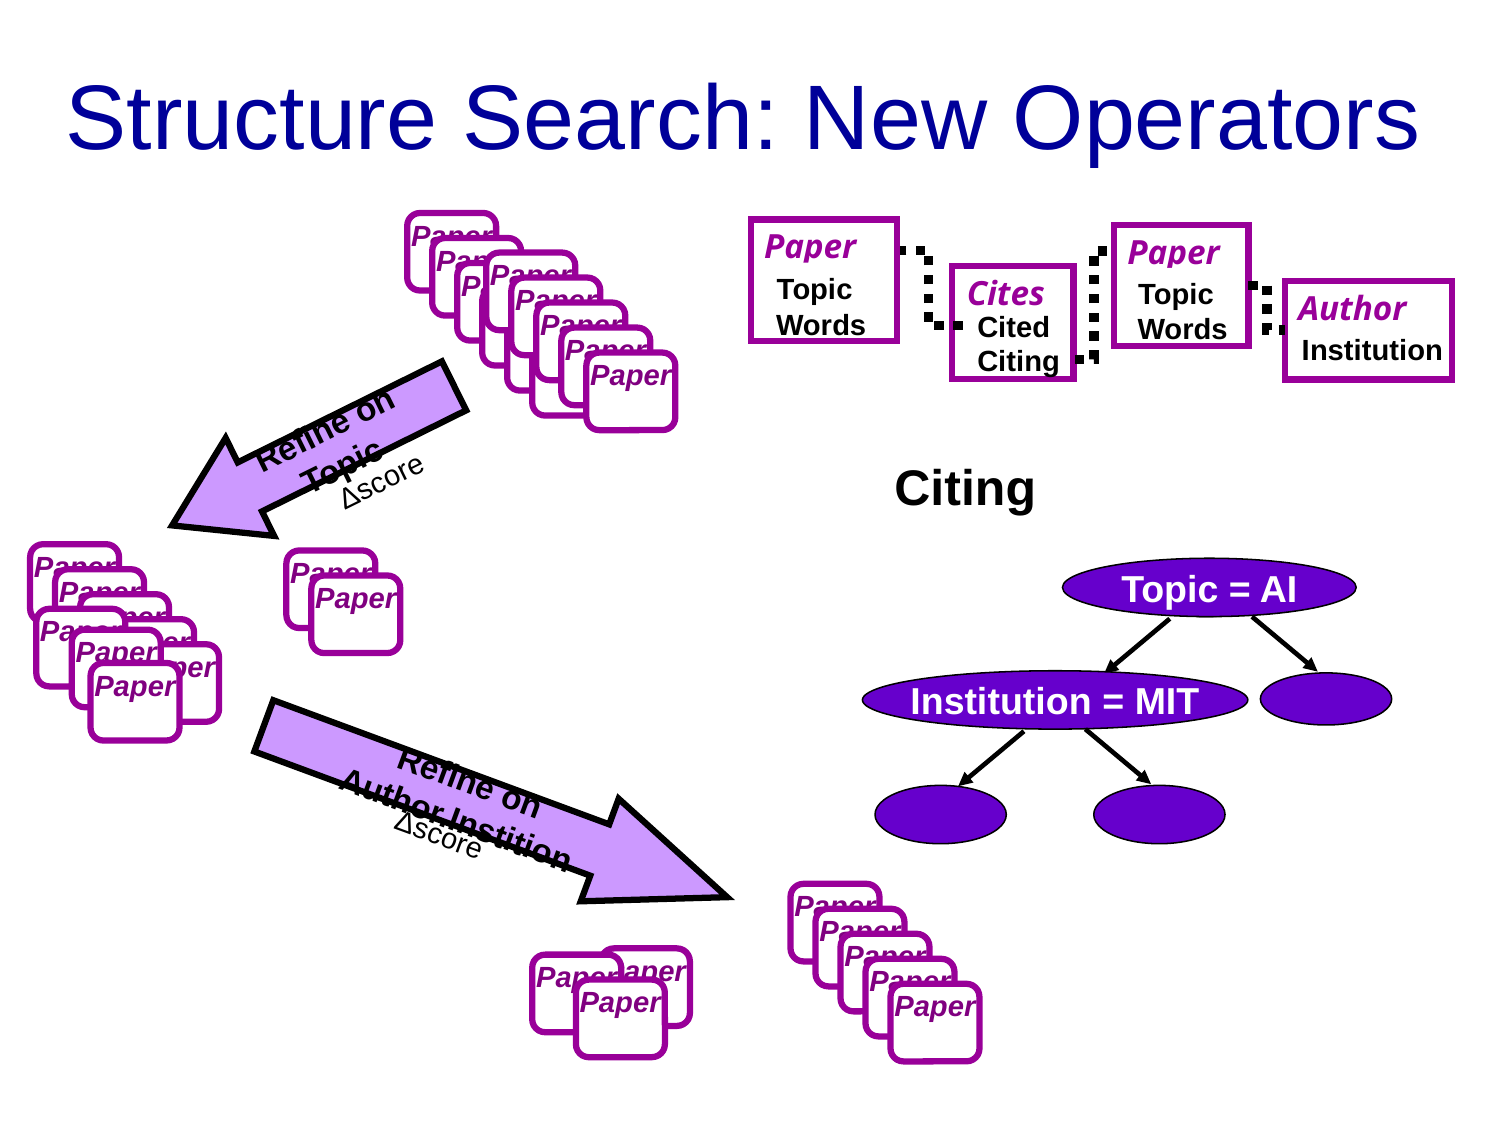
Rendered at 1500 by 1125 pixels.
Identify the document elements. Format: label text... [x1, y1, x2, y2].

text_box Author [1283, 279, 1446, 323]
text_box [1446, 280, 1452, 323]
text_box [403, 209, 679, 434]
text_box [749, 217, 898, 349]
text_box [902, 250, 963, 327]
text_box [1251, 285, 1283, 331]
text_box Cites [966, 265, 1069, 320]
text_box Citing [962, 334, 1075, 385]
text_box Institution [1286, 323, 1458, 374]
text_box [26, 405, 474, 744]
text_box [862, 670, 1249, 844]
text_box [243, 758, 983, 1065]
text_box [952, 333, 962, 379]
text_box Cited [962, 300, 1066, 334]
title Structure Search: New Operators [37, 50, 1450, 175]
text_box [1285, 335, 1452, 380]
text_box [1112, 223, 1249, 354]
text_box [1074, 250, 1109, 360]
text_box Citing [879, 448, 1051, 523]
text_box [1020, 557, 1392, 726]
